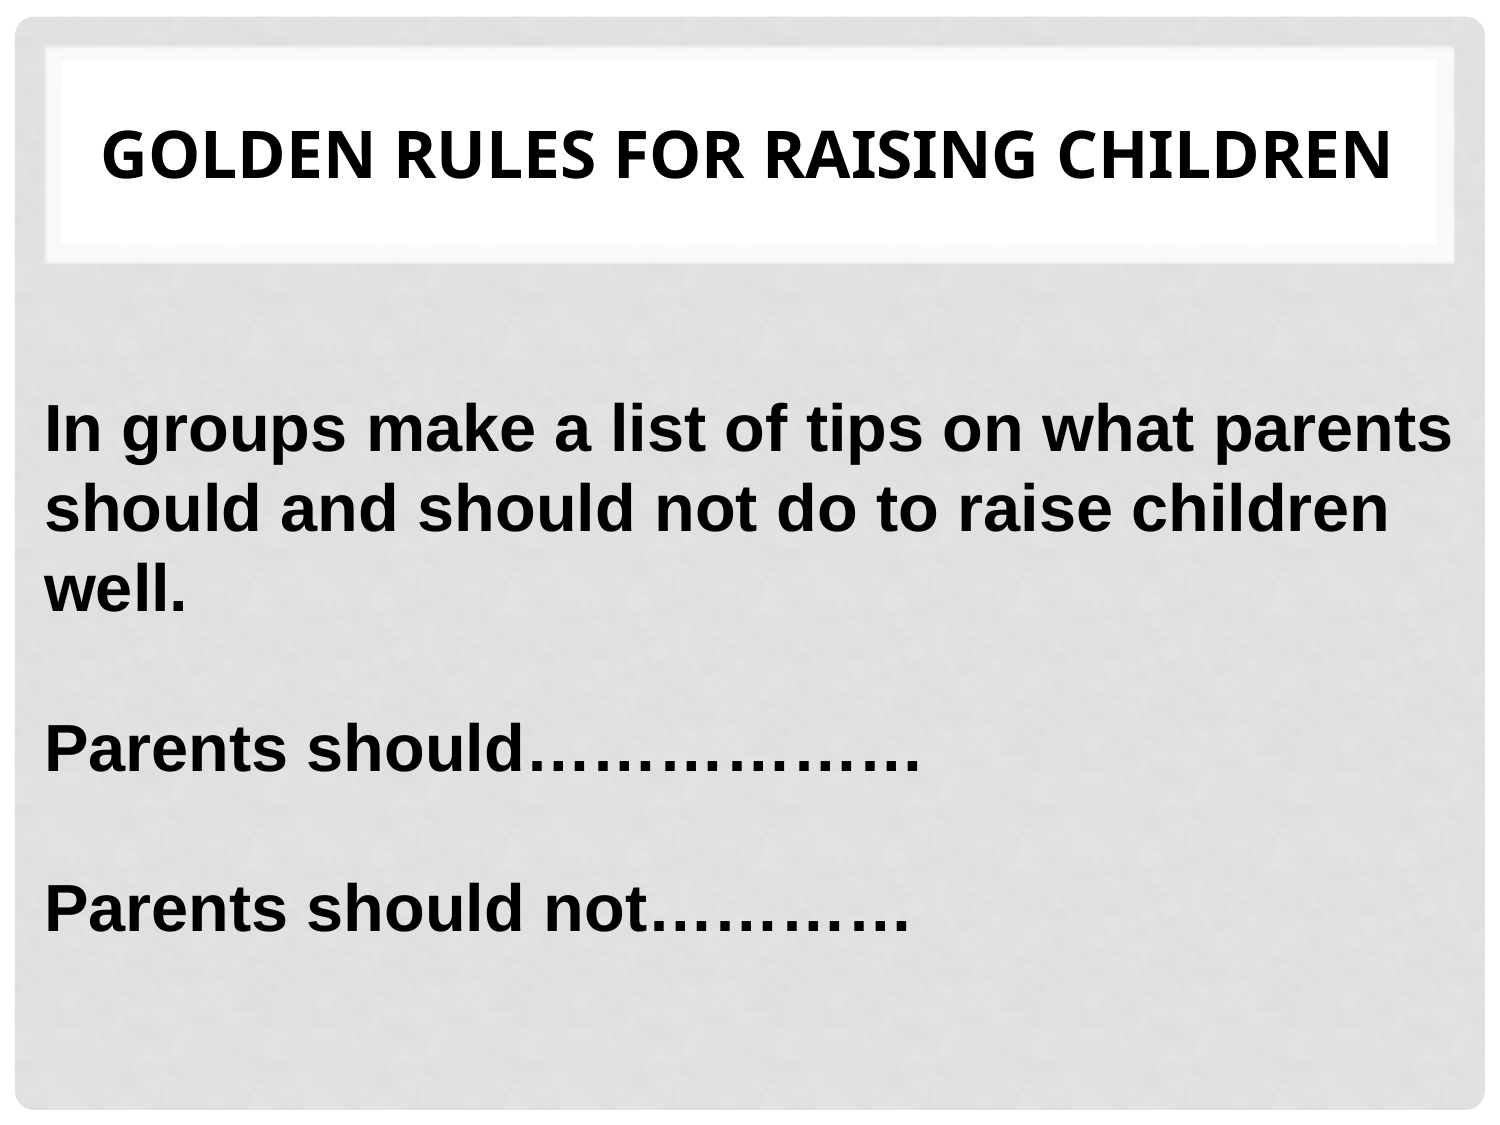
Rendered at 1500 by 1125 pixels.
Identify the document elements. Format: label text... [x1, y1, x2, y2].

text_box In groups make a list of tips on what parents should and should not do to raise children well. Parents should……………… Parents should not………… [29, 377, 1471, 1032]
title Golden Rules for Raising Children [69, 66, 1425, 238]
